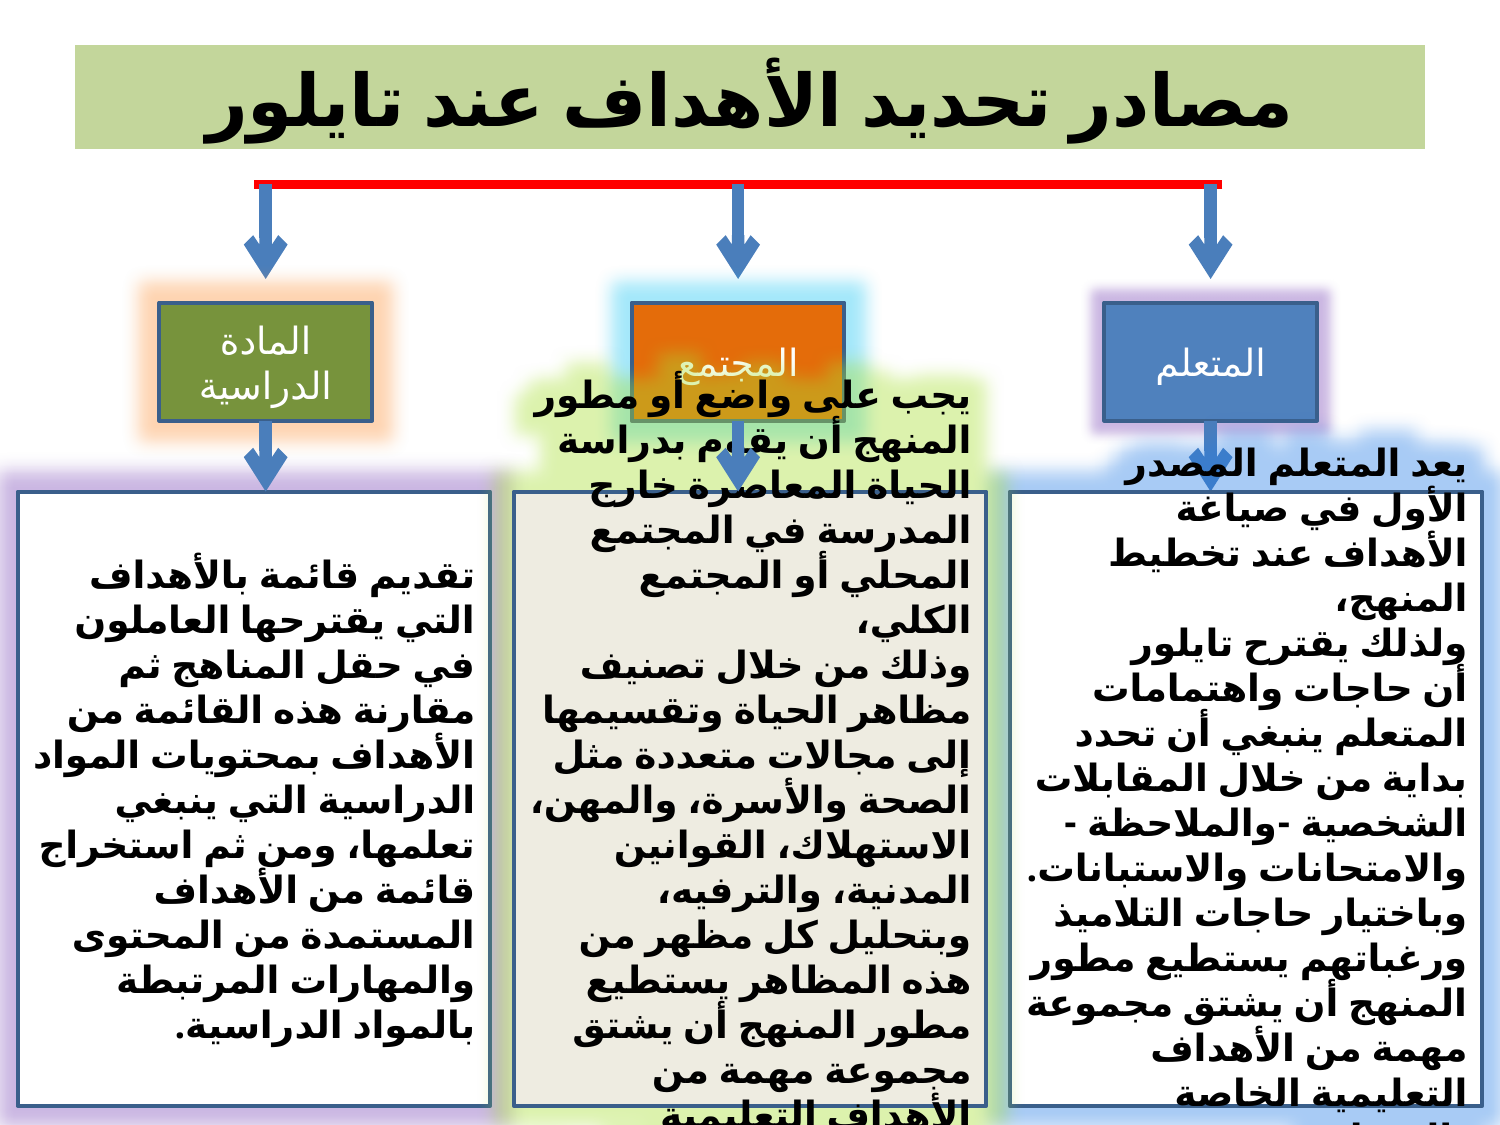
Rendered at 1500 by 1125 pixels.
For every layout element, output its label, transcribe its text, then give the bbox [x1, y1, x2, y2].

text_box المادة الدراسية [157, 301, 374, 423]
text_box المتعلم [1102, 301, 1319, 423]
title مصادر تحديد الأهداف عند تايلور [75, 45, 1425, 149]
text_box يجب على واضع أو مطور المنهج أن يقوم بدراسة الحياة المعاصرة خارج المدرسة في المجتمع المحلي أو المجتمع الكلي، وذلك من خلال تصنيف مظاهر الحياة وتقسيمها إلى مجالات متعددة مثل الصحة والأسرة، والمهن، الاستهلاك، القوانين المدنية، والترفيه، وبتحليل كل مظهر من هذه المظاهر يستطيع مطور المنهج أن يشتق مجموعة مهمة من الأهداف التعليمية الخاصة بالحياة المعاصرة خارج المدرسة. [512, 490, 988, 1108]
text_box يعد المتعلم المصدر الأول في صياغة الأهداف عند تخطيط المنهج، ولذلك يقترح تايلور أن حاجات واهتمامات المتعلم ينبغي أن تحدد بداية من خلال المقابلات الشخصية -والملاحظة -والامتحانات والاستبانات. وباختيار حاجات التلاميذ ورغباتهم يستطيع مطور المنهج أن يشتق مجموعة مهمة من الأهداف التعليمية الخاصة بالمتعلم. [1019, 490, 1484, 1108]
text_box المجتمع [630, 301, 846, 423]
text_box تقديم قائمة بالأهداف التي يقترحها العاملون في حقل المناهج ثم مقارنة هذه القائمة من الأهداف بمحتويات المواد الدراسية التي ينبغي تعلمها، ومن ثم استخراج قائمة من الأهداف المستمدة من المحتوى والمهارات المرتبطة بالمواد الدراسية. [16, 490, 482, 1108]
